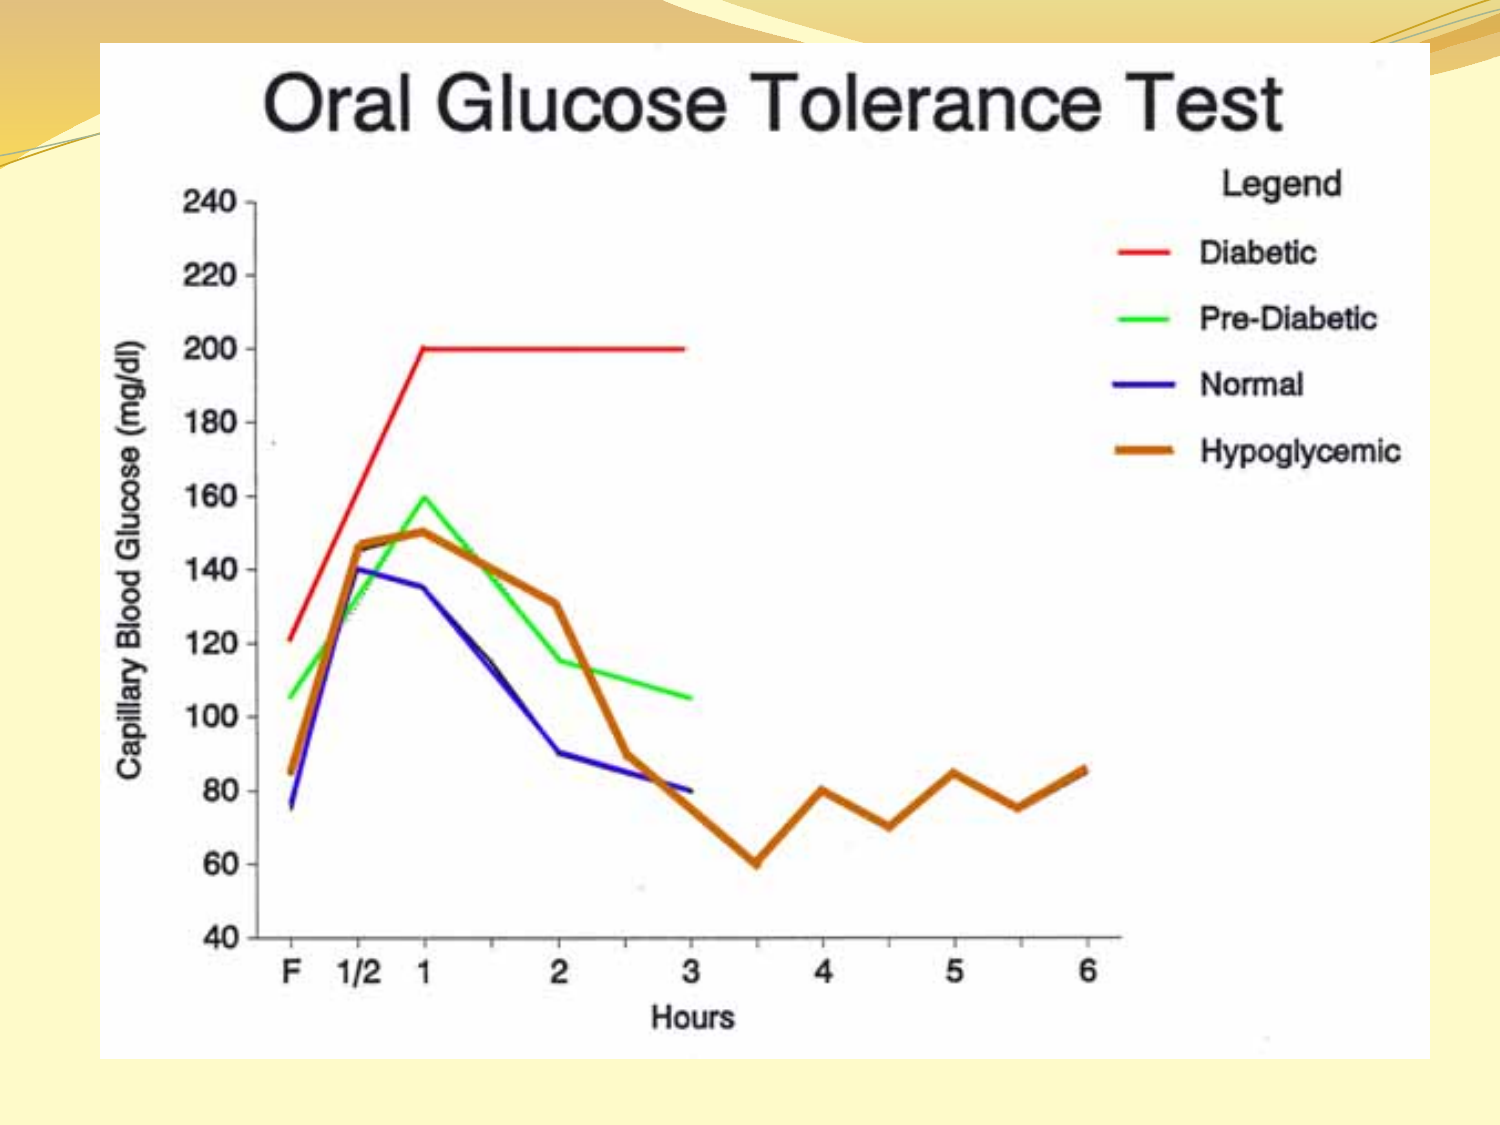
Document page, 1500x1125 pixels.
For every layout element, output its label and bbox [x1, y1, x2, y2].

list [100, 43, 1431, 1059]
